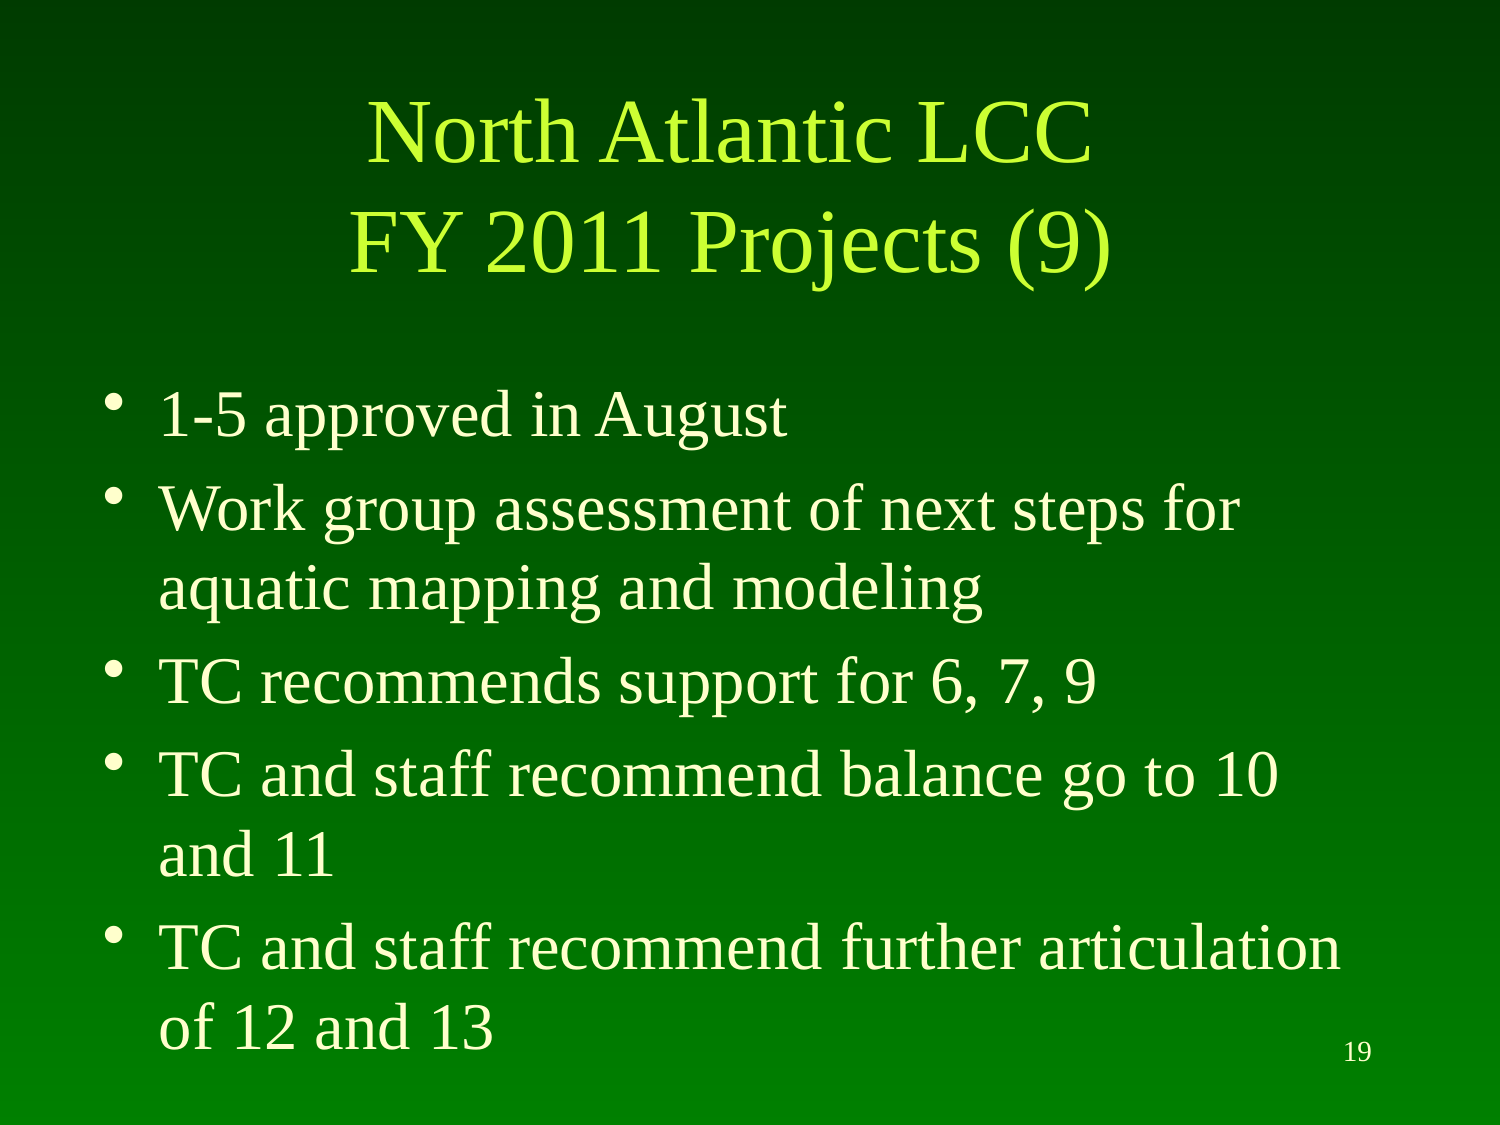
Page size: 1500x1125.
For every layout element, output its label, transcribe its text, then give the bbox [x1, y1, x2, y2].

slide_number 19 [1074, 1024, 1388, 1101]
list 1-5 approved in August Work group assessment of next steps for aquatic mapping and modeling TC recommends support for 6, 7, 9 TC and staff recommend balance go to 10 and 11 TC and staff recommend further articulation of 12 and 13 [87, 362, 1388, 1038]
title North Atlantic LCC FY 2011 Projects (9) [0, 87, 1463, 276]
